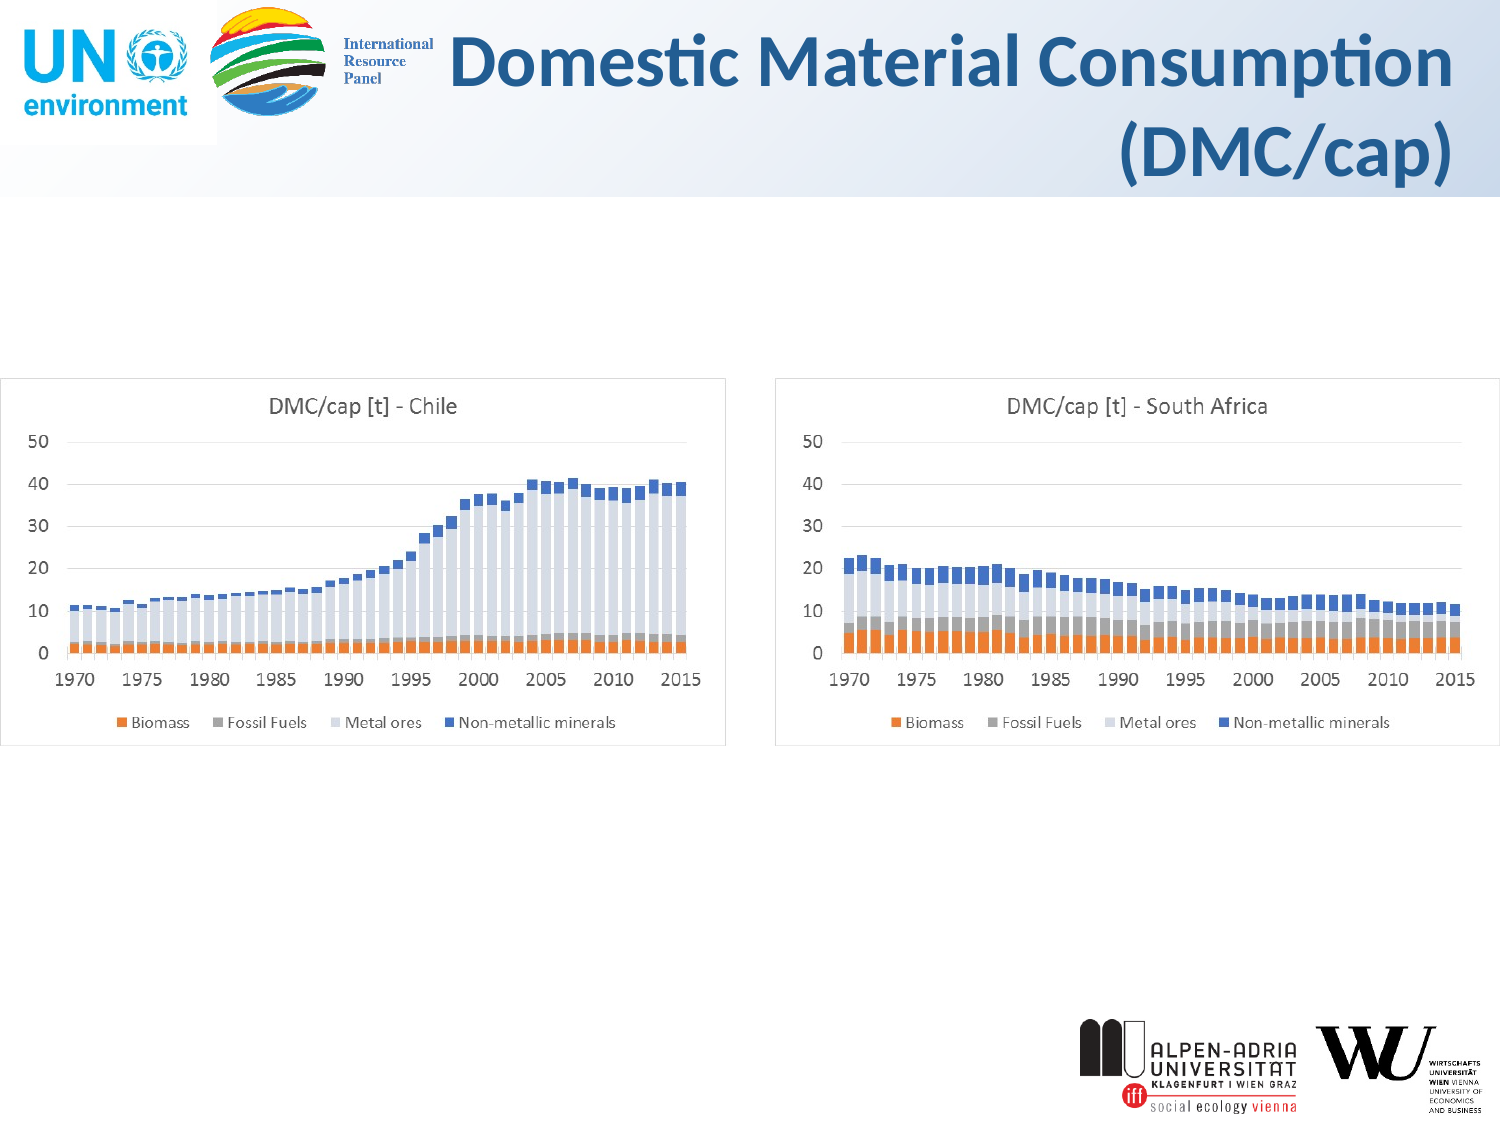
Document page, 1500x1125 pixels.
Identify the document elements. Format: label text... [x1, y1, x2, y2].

picture [0, 378, 1500, 747]
picture [1305, 1019, 1496, 1124]
picture [1080, 1019, 1296, 1114]
title Domestic Material Consumption (DMC/cap) [419, 7, 1471, 195]
picture [0, 0, 419, 145]
